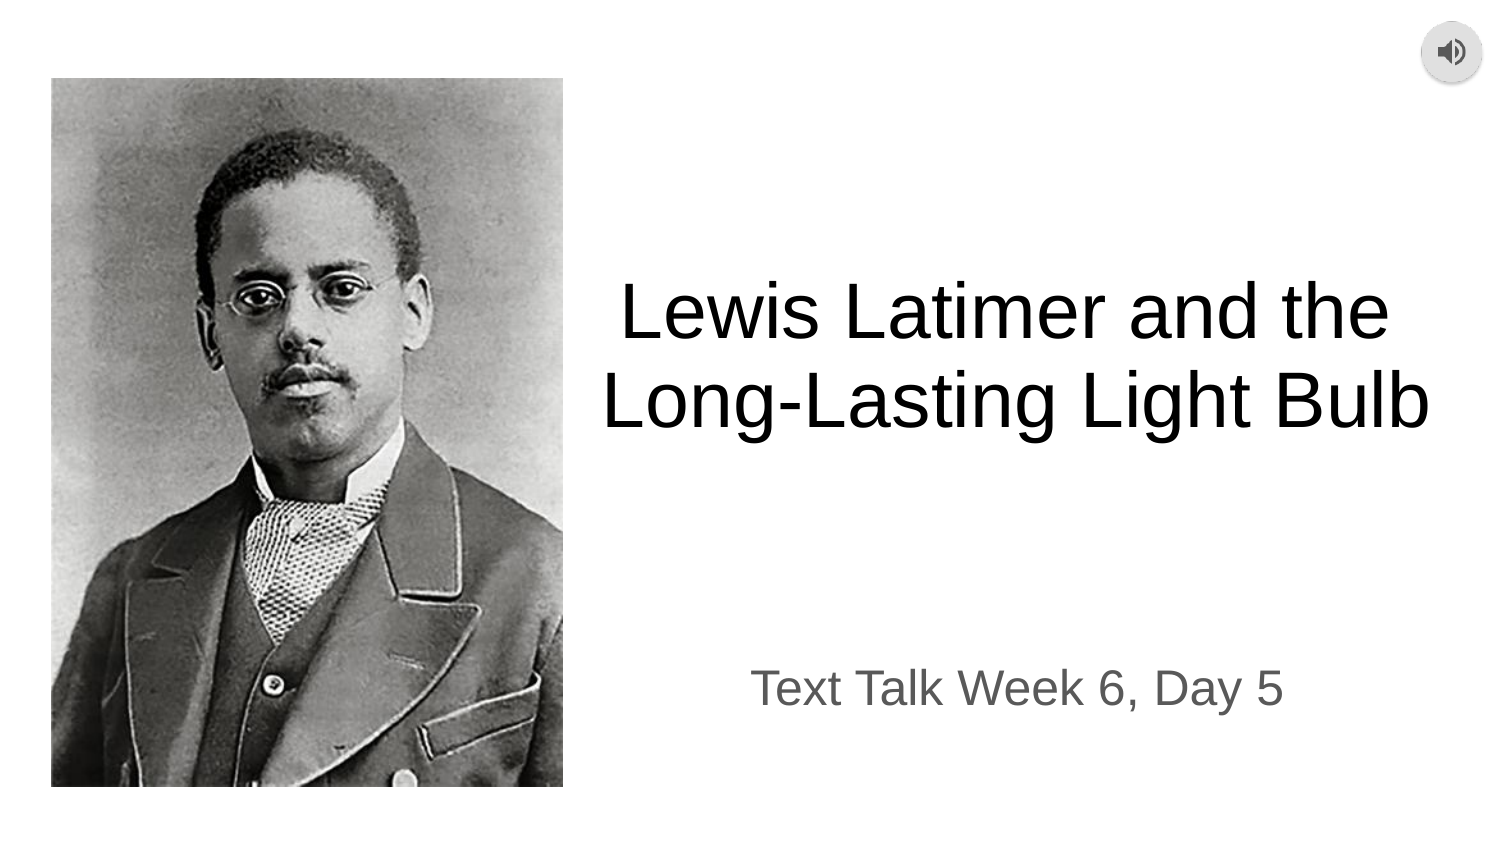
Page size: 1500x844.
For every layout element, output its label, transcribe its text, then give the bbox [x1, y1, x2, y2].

picture [50, 78, 563, 788]
picture [1415, 15, 1488, 88]
subtitle Text Talk Week 6, Day 5 [585, 650, 1449, 820]
title Lewis Latimer and the Long-Lasting Light Bulb [585, 122, 1449, 459]
